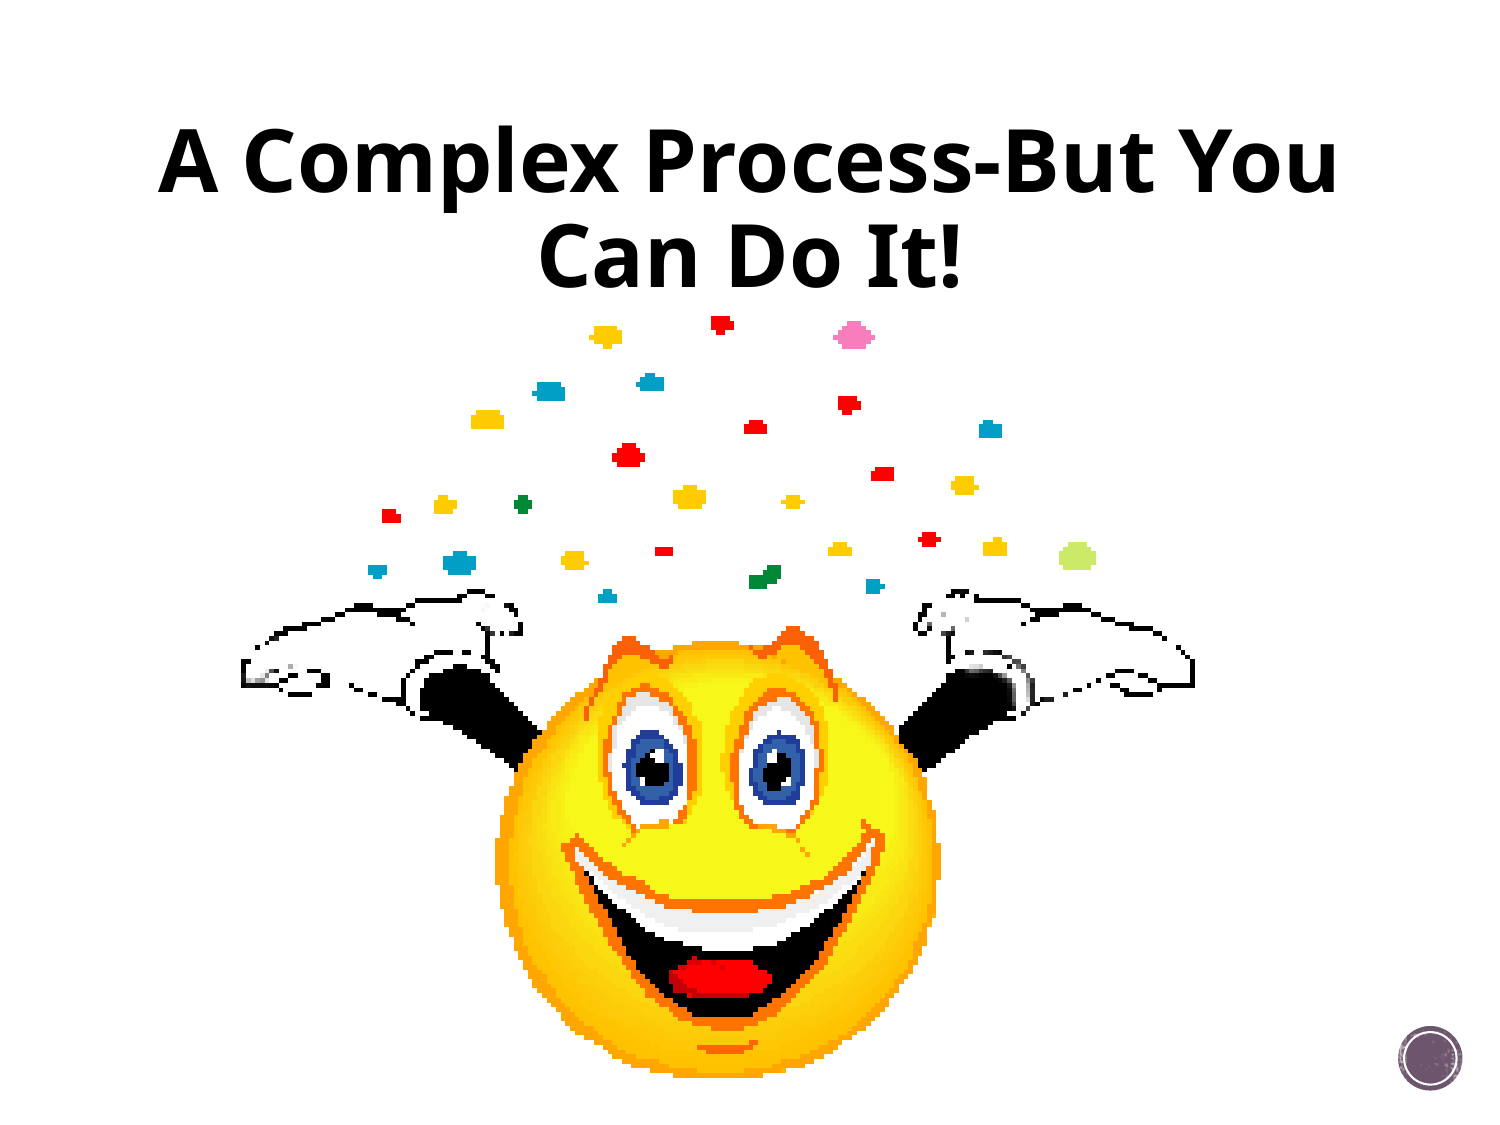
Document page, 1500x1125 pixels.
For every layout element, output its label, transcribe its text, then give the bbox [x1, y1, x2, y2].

title A Complex Process-But You Can Do It! [112, 79, 1388, 344]
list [239, 314, 1198, 1082]
